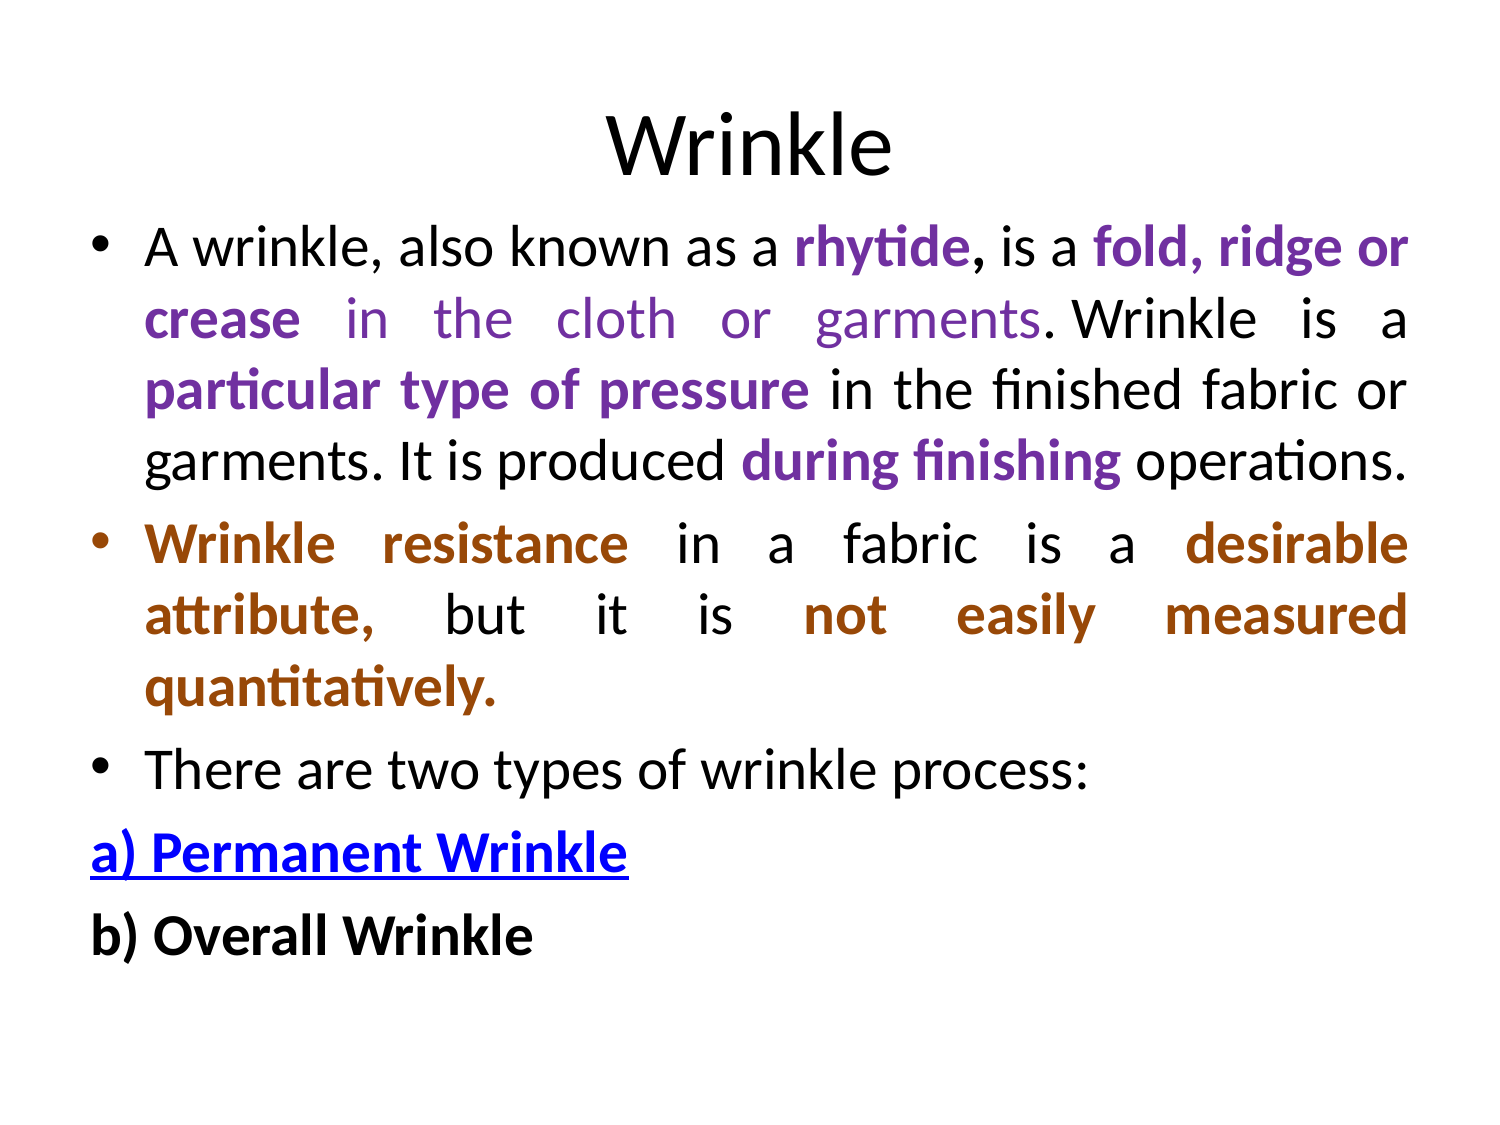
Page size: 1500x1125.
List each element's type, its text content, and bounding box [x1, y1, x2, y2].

list A wrinkle, also known as a rhytide, is a fold, ridge or crease in the cloth or garments. Wrinkle is a particular type of pressure in the finished fabric or garments. It is produced during finishing operations. Wrinkle resistance in a fabric is a desirable attribute, but it is not easily measured quantitatively. There are two types of wrinkle process: a) Permanent Wrinkle b) Overall Wrinkle [75, 200, 1425, 1005]
title Wrinkle [75, 45, 1425, 200]
